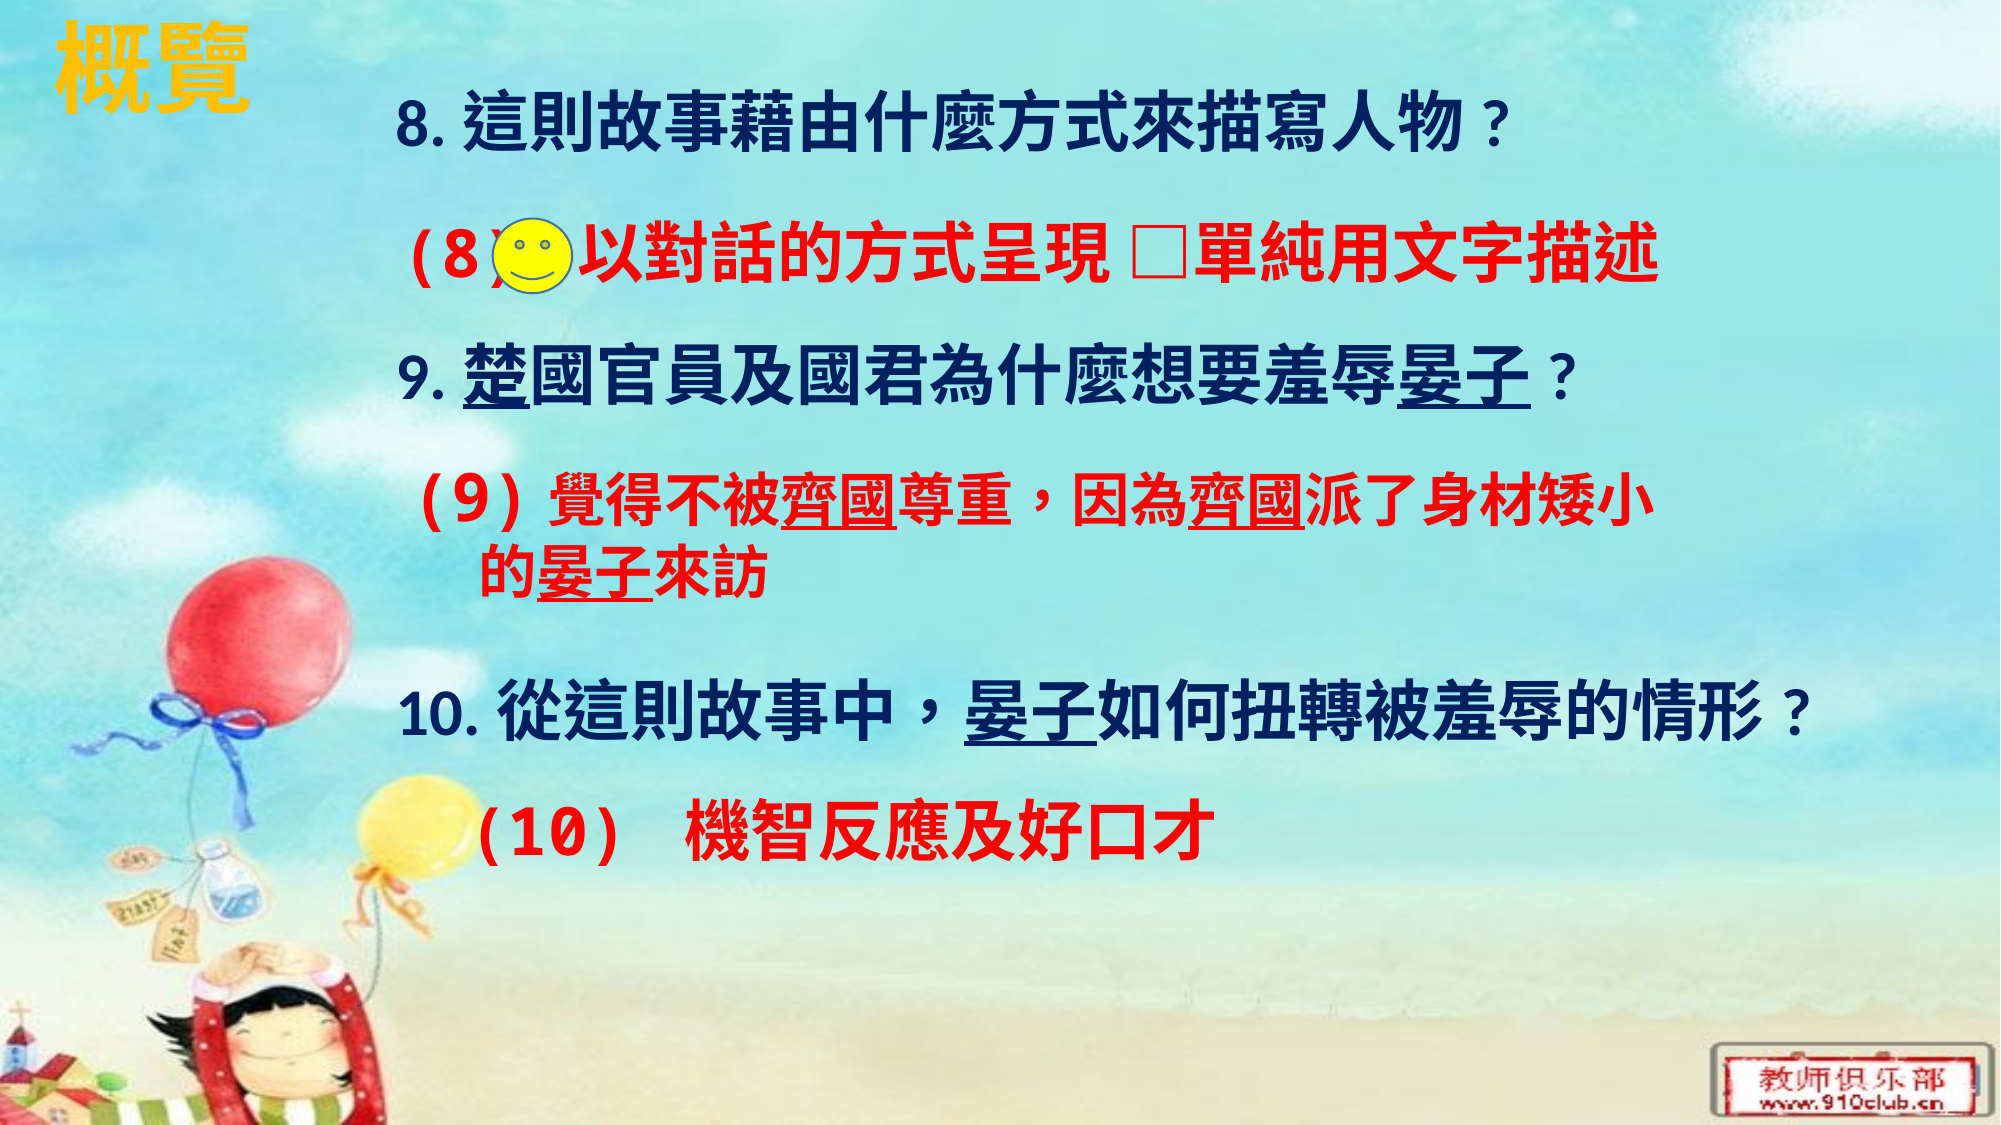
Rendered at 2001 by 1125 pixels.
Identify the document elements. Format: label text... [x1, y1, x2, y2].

title 概覽 [0, 10, 307, 135]
text_box (10) 機智反應及好口才 [453, 781, 1249, 876]
text_box 10.從這則故事中，晏子如何扭轉被羞辱的情形? [380, 661, 1821, 757]
text_box (8)□以對話的方式呈現 □單純用文字描述 [386, 203, 1851, 299]
text_box (9)覺得不被齊國尊重，因為齊國派了身材矮小 的晏子來訪 [396, 447, 1680, 613]
text_box 9.楚國官員及國君為什麼想要羞辱晏子? [380, 325, 1626, 420]
text_box [491, 217, 574, 295]
picture [0, 0, 2001, 1125]
text_box 8.這則故事藉由什麼方式來描寫人物? [380, 72, 1602, 168]
